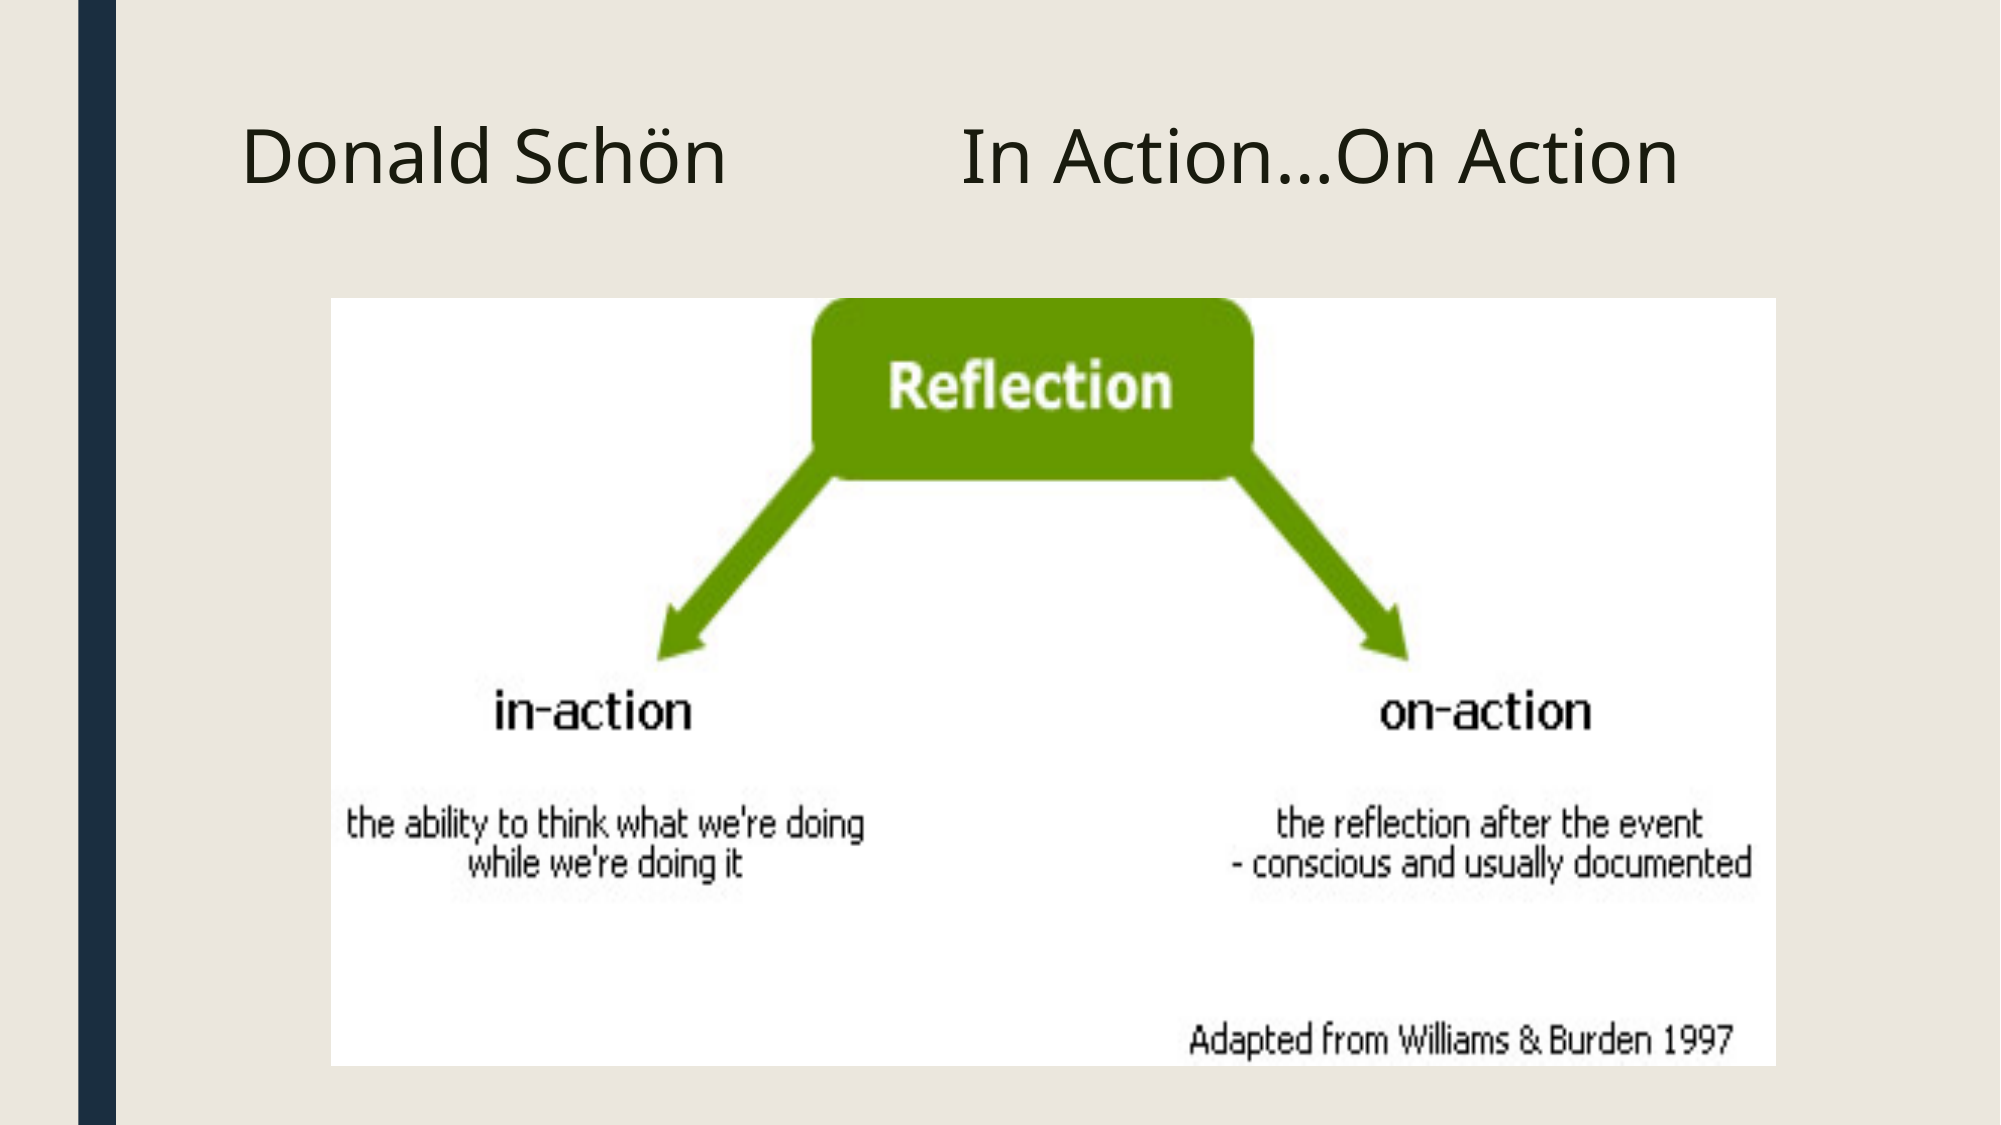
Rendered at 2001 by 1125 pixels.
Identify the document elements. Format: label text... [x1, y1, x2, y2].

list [331, 298, 1776, 1066]
title Donald Schön In Action…On Action [225, 112, 1800, 357]
